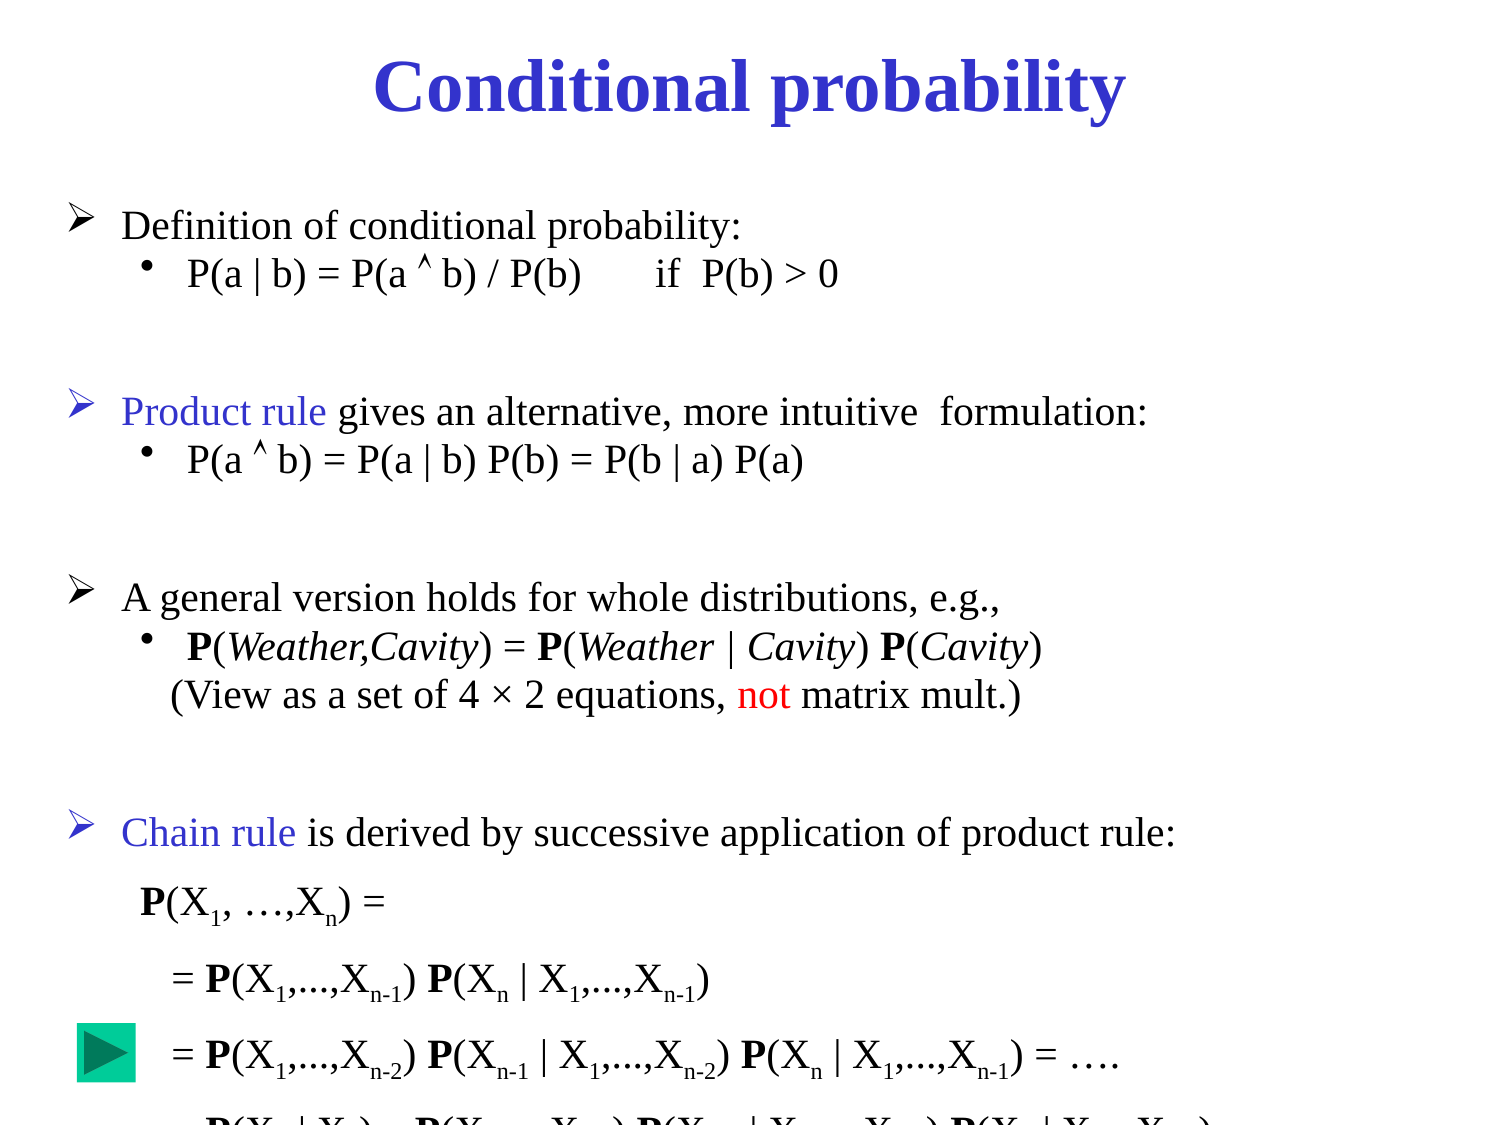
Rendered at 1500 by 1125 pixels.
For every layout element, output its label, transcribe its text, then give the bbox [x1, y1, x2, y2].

title Conditional probability [49, 24, 1451, 138]
text_box [76, 1023, 136, 1083]
list Definition of conditional probability: P(a | b) = P(a  b) / P(b) if P(b) > 0 Product rule gives an alternative, more intuitive formulation: P(a  b) = P(a | b) P(b) = P(b | a) P(a) A general version holds for whole distributions, e.g., P(Weather,Cavity) = P(Weather | Cavity) P(Cavity) (View as a set of 4 × 2 equations, not matrix mult.) Chain rule is derived by successive application of product rule: P(X1, …,Xn) = = P(X1,...,Xn-1) P(Xn | X1,...,Xn-1) = P(X1,...,Xn-2) P(Xn-1 | X1,...,Xn-2) P(Xn | X1,...,Xn-1) = …. = P(X1 | X2)…P(X1,...,Xn-2) P(Xn-1 | X1,...,Xn-2) P(Xn | X1,.,Xn-1) = ∏ni= 1 P(Xi | X1, … ,Xi-1) [49, 199, 1500, 1125]
